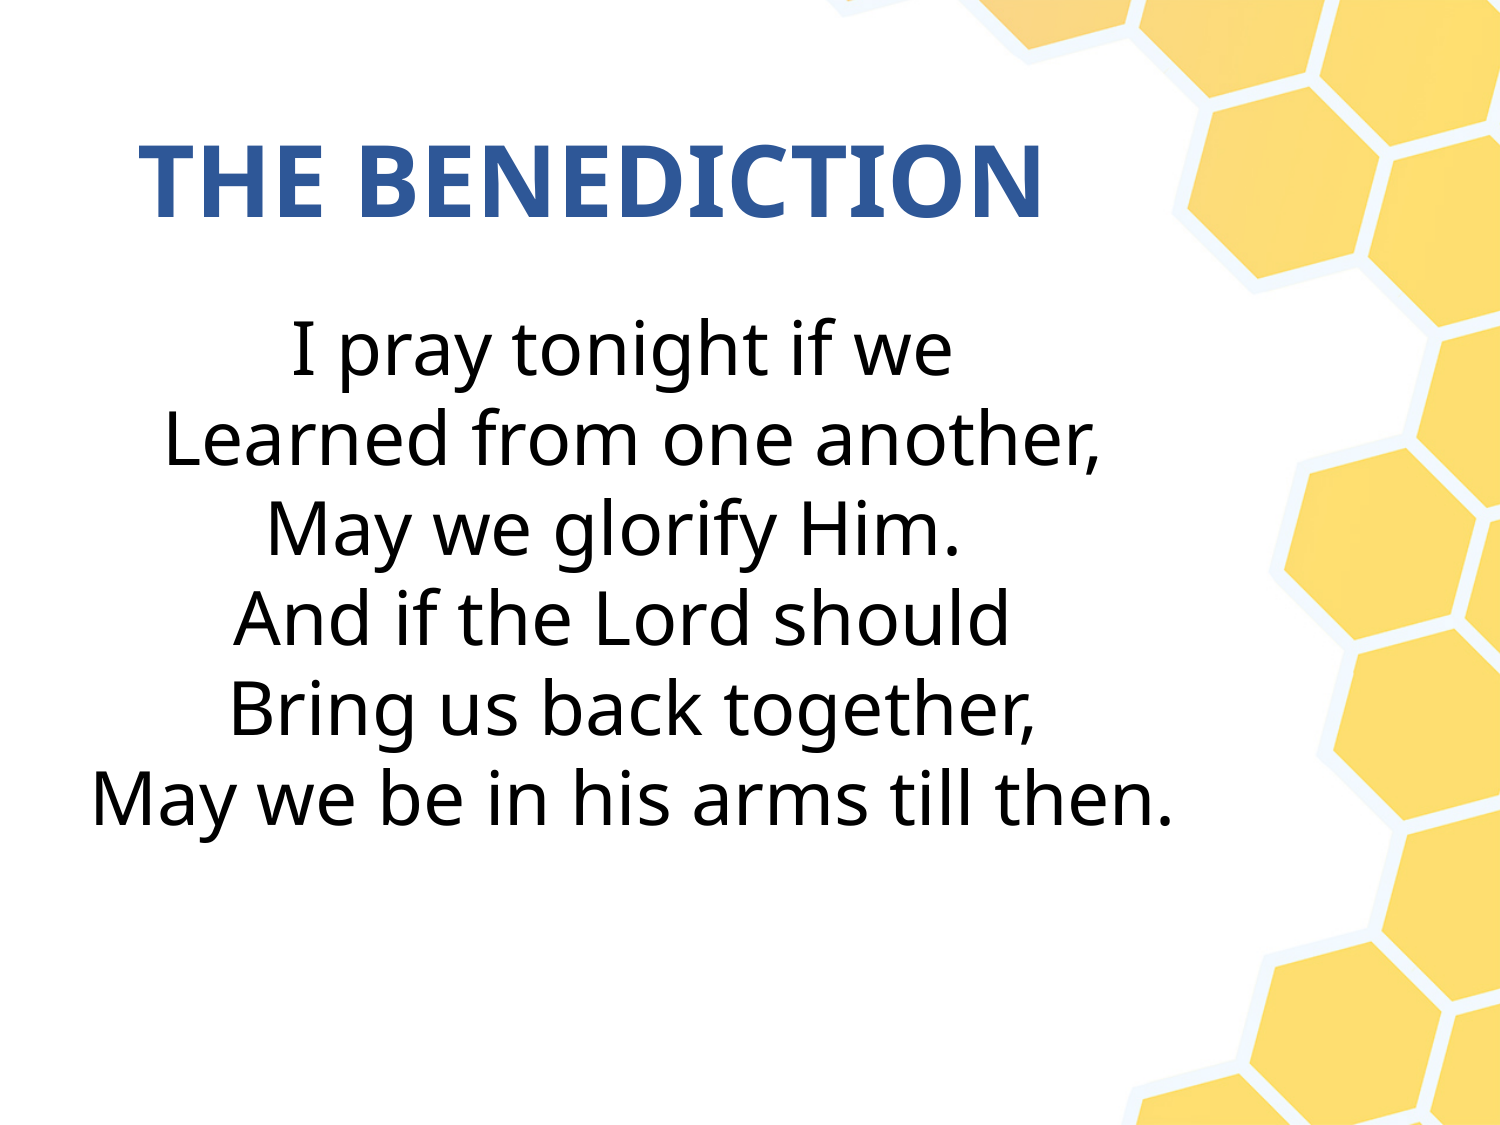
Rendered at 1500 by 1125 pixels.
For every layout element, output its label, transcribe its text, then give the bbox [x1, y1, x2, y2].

text_box Lustful Thoughts [0, 0, 1500, 1125]
title THE BENEDICTION [122, 98, 1500, 272]
list I pray tonight if we Learned from one another, May we glorify Him. And if the Lord should Bring us back together, May we be in his arms till then. [0, 293, 1266, 1125]
